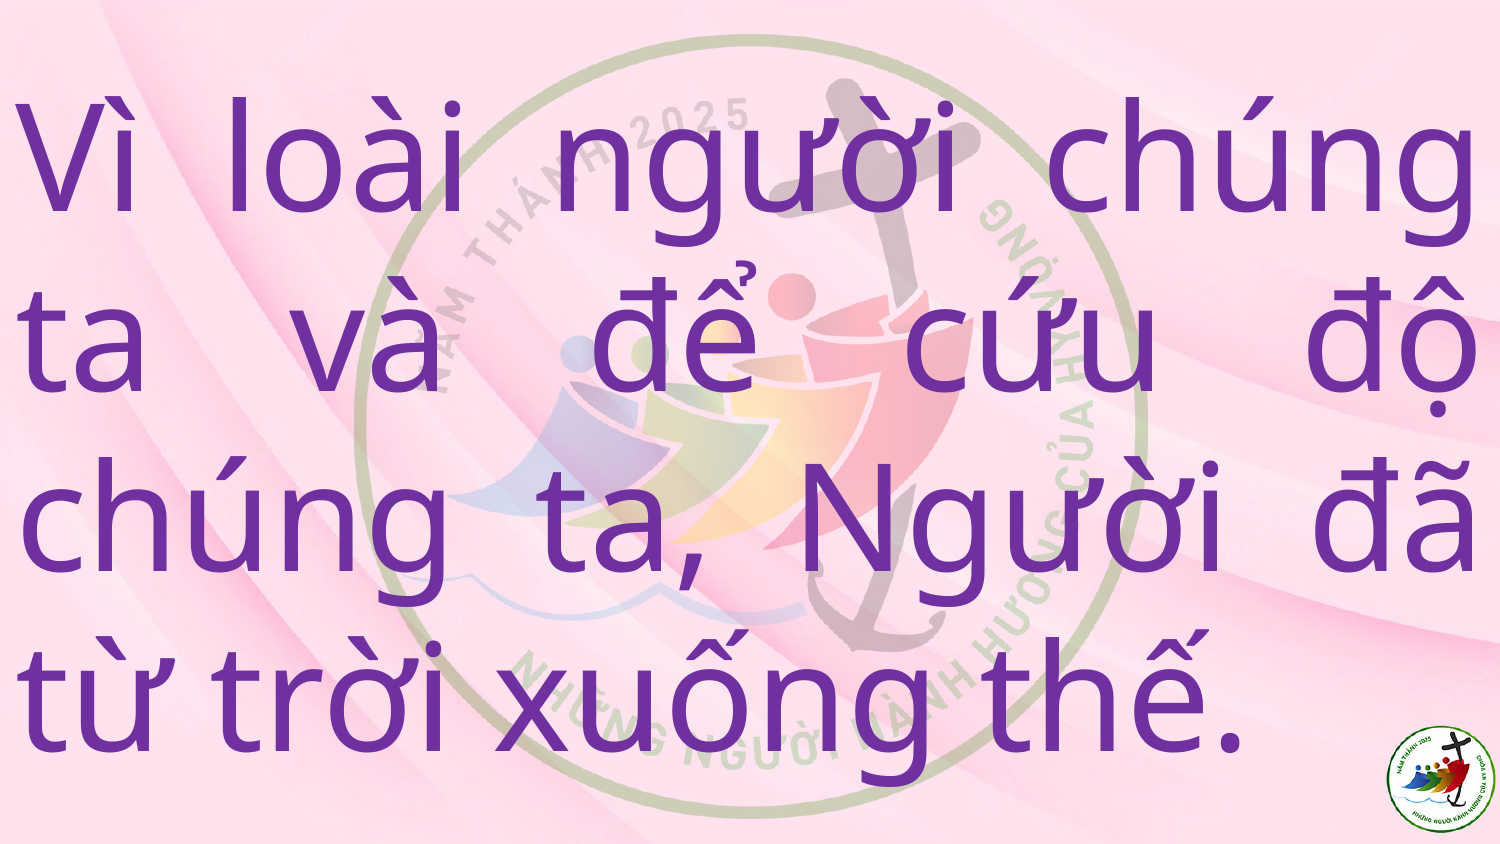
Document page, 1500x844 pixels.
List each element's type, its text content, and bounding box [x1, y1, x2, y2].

title Vì loài người chúng ta và để cứu độ chúng ta, Người đã từ trời xuống thế. [0, 0, 1500, 844]
